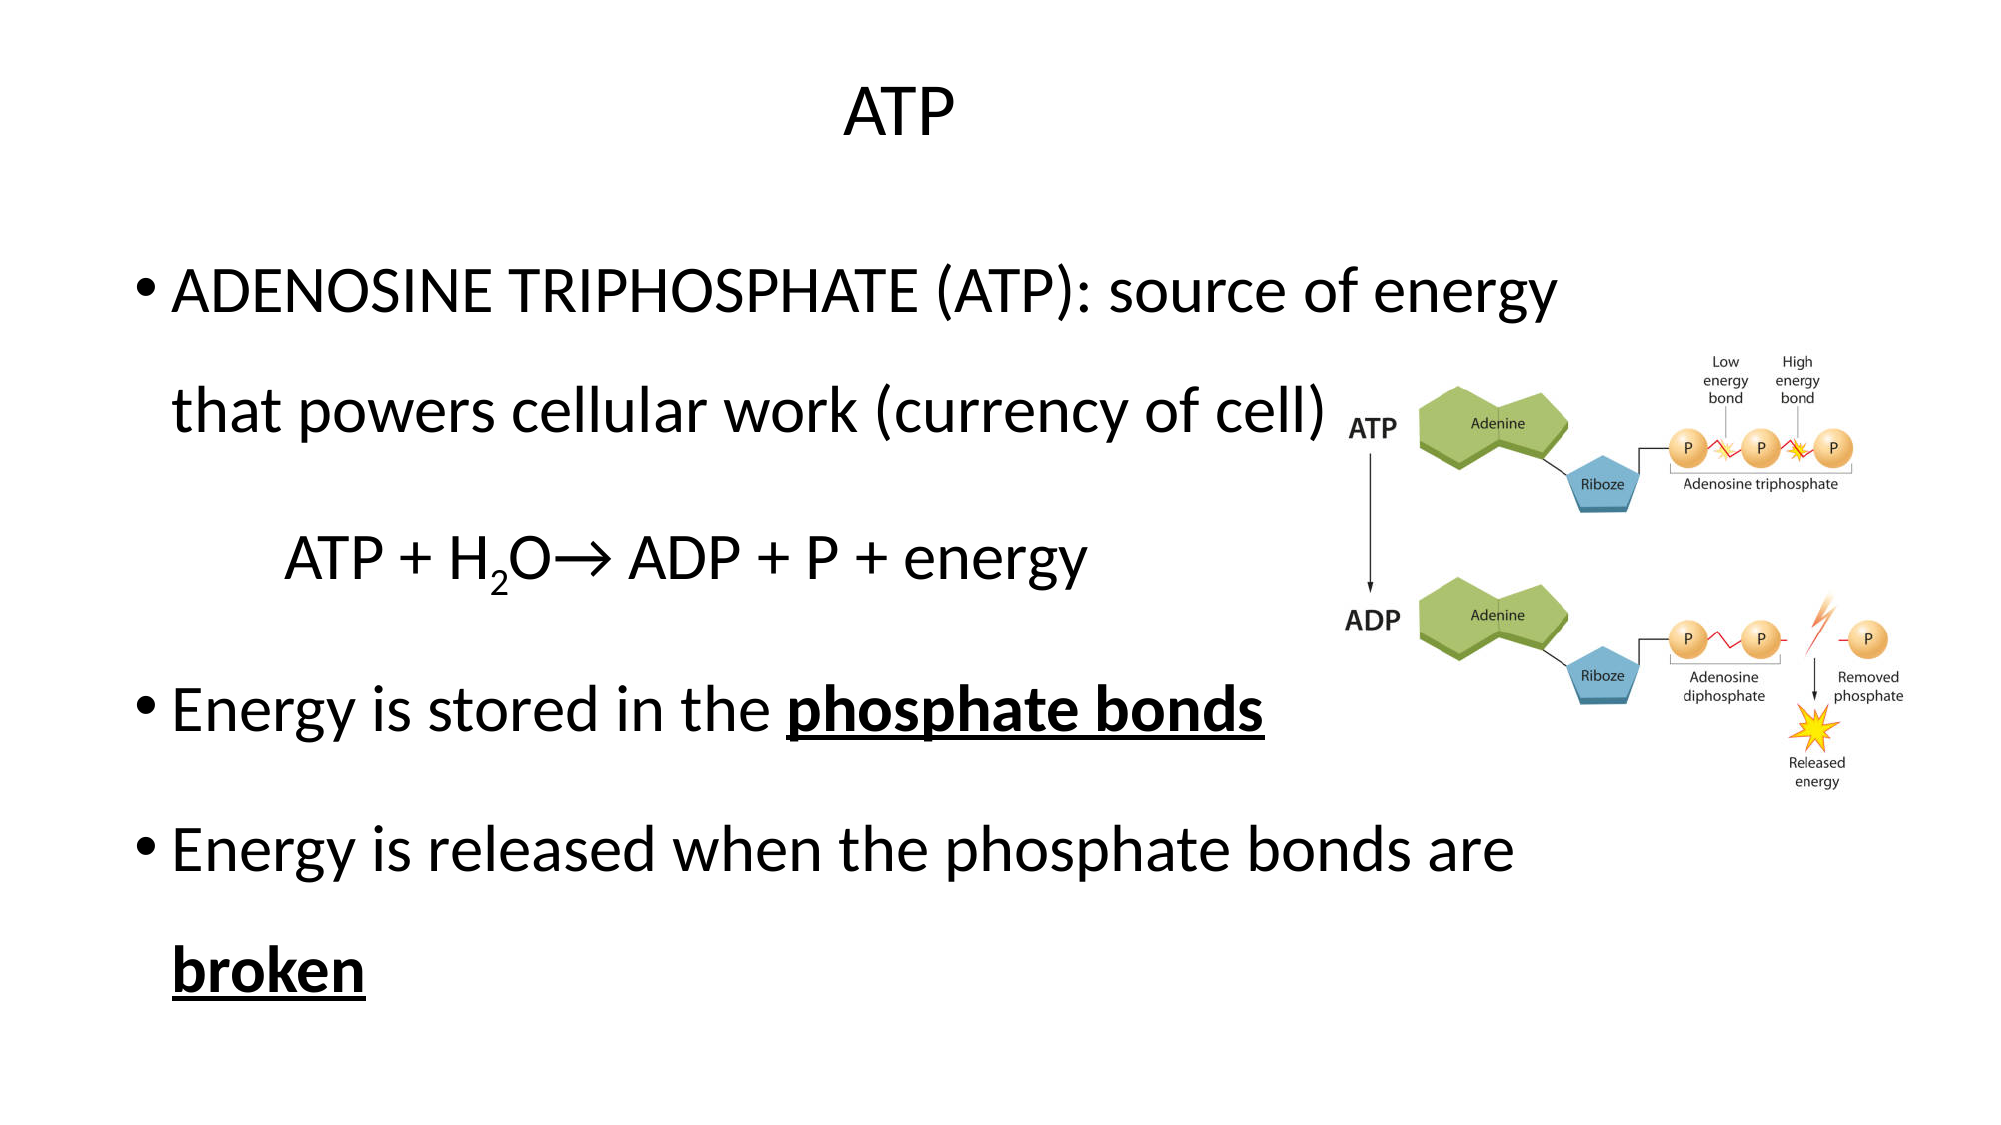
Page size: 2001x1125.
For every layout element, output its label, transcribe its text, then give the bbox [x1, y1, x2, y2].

picture [1320, 268, 1927, 857]
list ADENOSINE TRIPHOSPHATE (ATP): source of energy that powers cellular work (currency of cell) ATP + H2O→ ADP + P + energy Energy is stored in the phosphate bonds Energy is released when the phosphate bonds are broken [119, 198, 1695, 1069]
title ATP [828, 18, 1671, 198]
